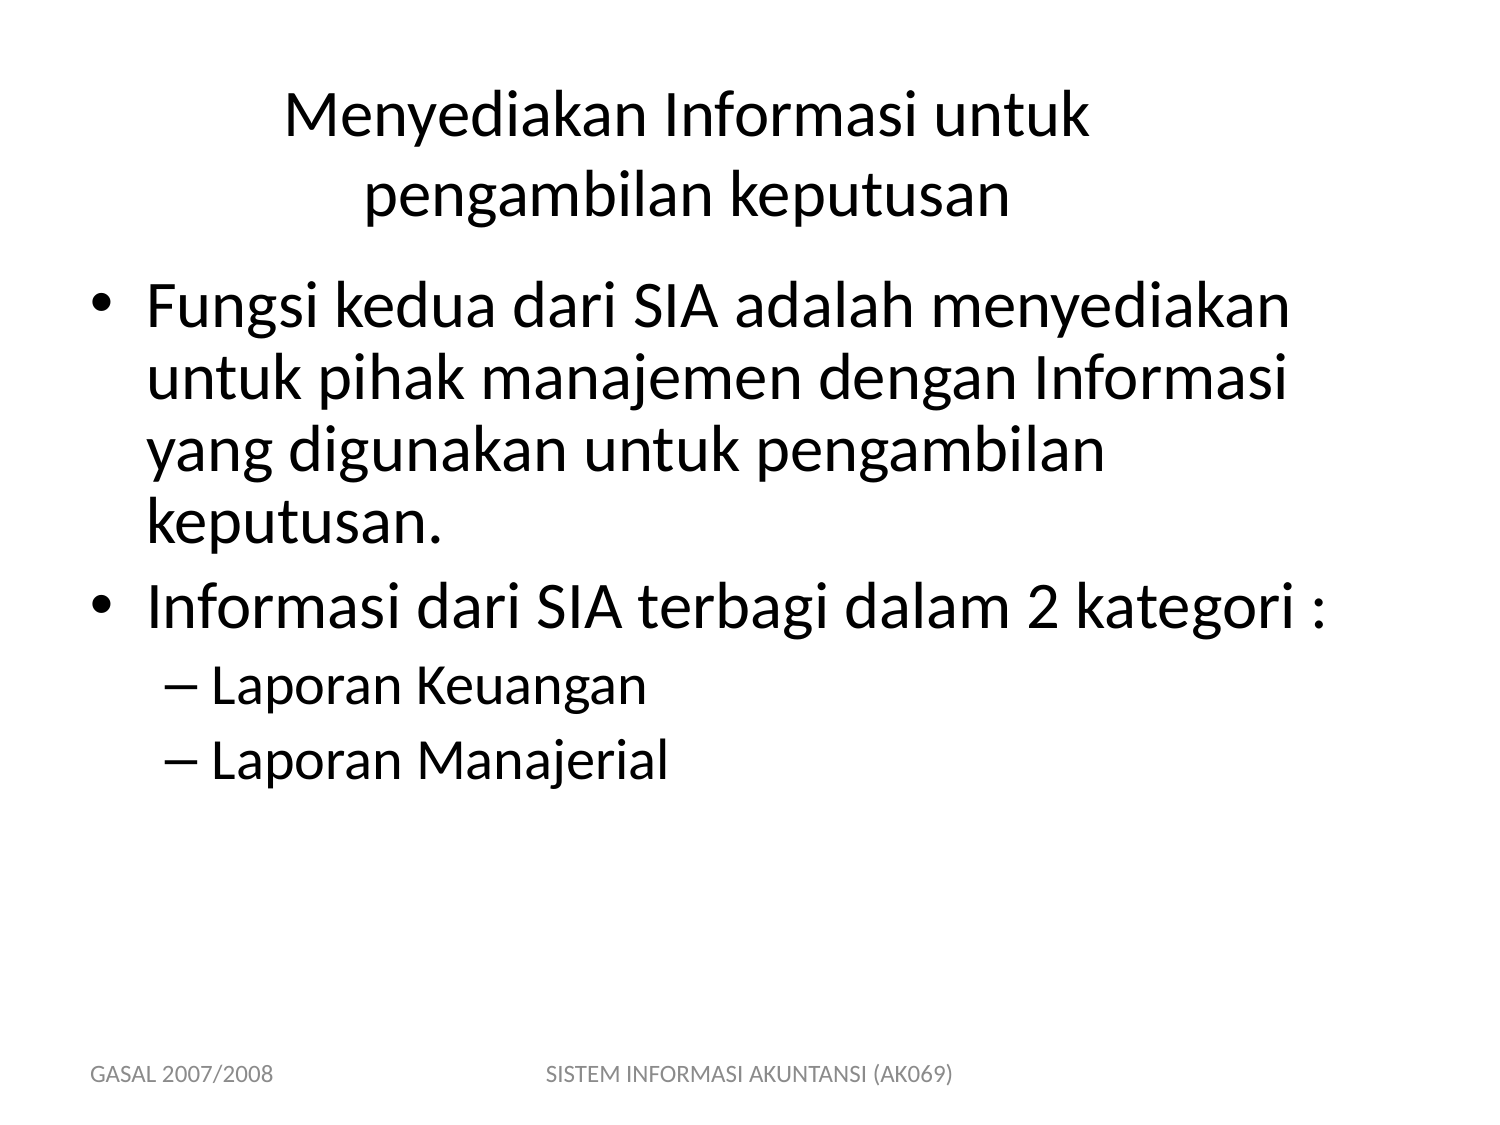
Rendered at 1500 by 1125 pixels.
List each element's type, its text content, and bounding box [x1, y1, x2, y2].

list Fungsi kedua dari SIA adalah menyediakan untuk pihak manajemen dengan Informasi yang digunakan untuk pengambilan keputusan. Informasi dari SIA terbagi dalam 2 kategori : Laporan Keuangan Laporan Manajerial [75, 262, 1425, 1005]
title Menyediakan Informasi untuk pengambilan keputusan [112, 24, 1263, 262]
footer SISTEM INFORMASI AKUNTANSI (AK069) [512, 1042, 988, 1103]
slide_number GASAL 2007/2008 [75, 1042, 425, 1103]
